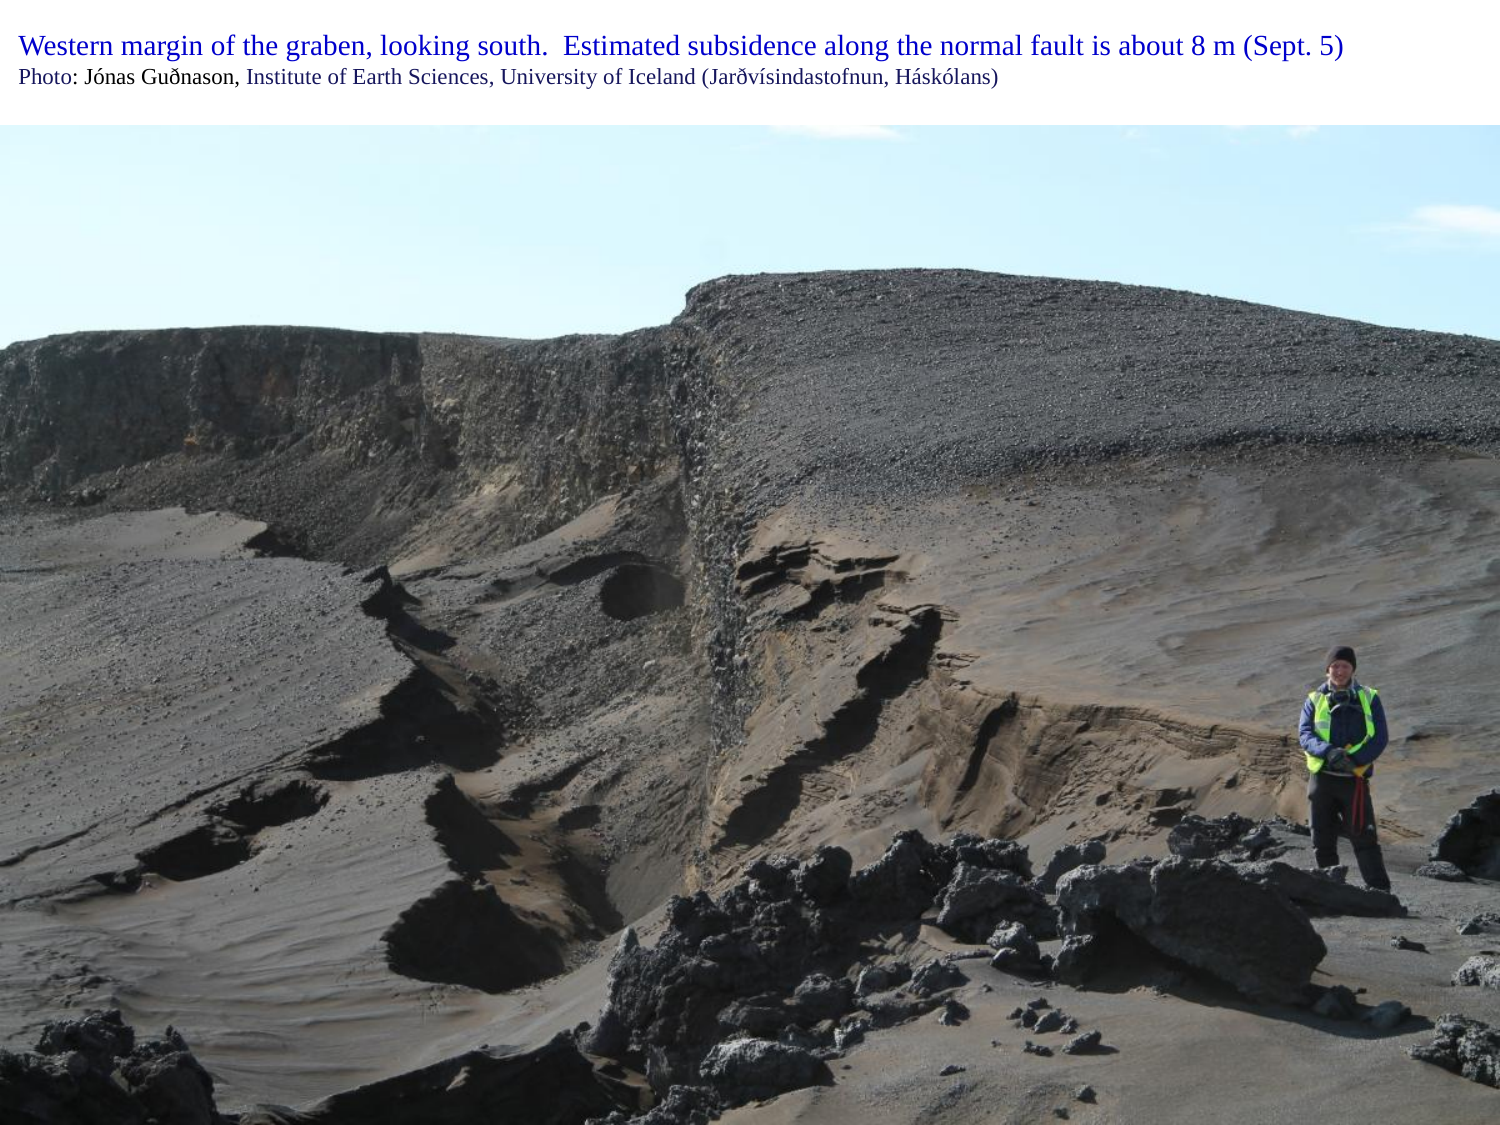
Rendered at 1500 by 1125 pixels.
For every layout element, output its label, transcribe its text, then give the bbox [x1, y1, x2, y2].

text_box Western margin of the graben, looking south. Estimated subsidence along the normal fault is about 8 m (Sept. 5) Photo: Jónas Guðnason, Institute of Earth Sciences, University of Iceland (Jarðvísindastofnun, Háskólans) [3, 19, 1499, 97]
picture [0, 125, 1500, 1125]
